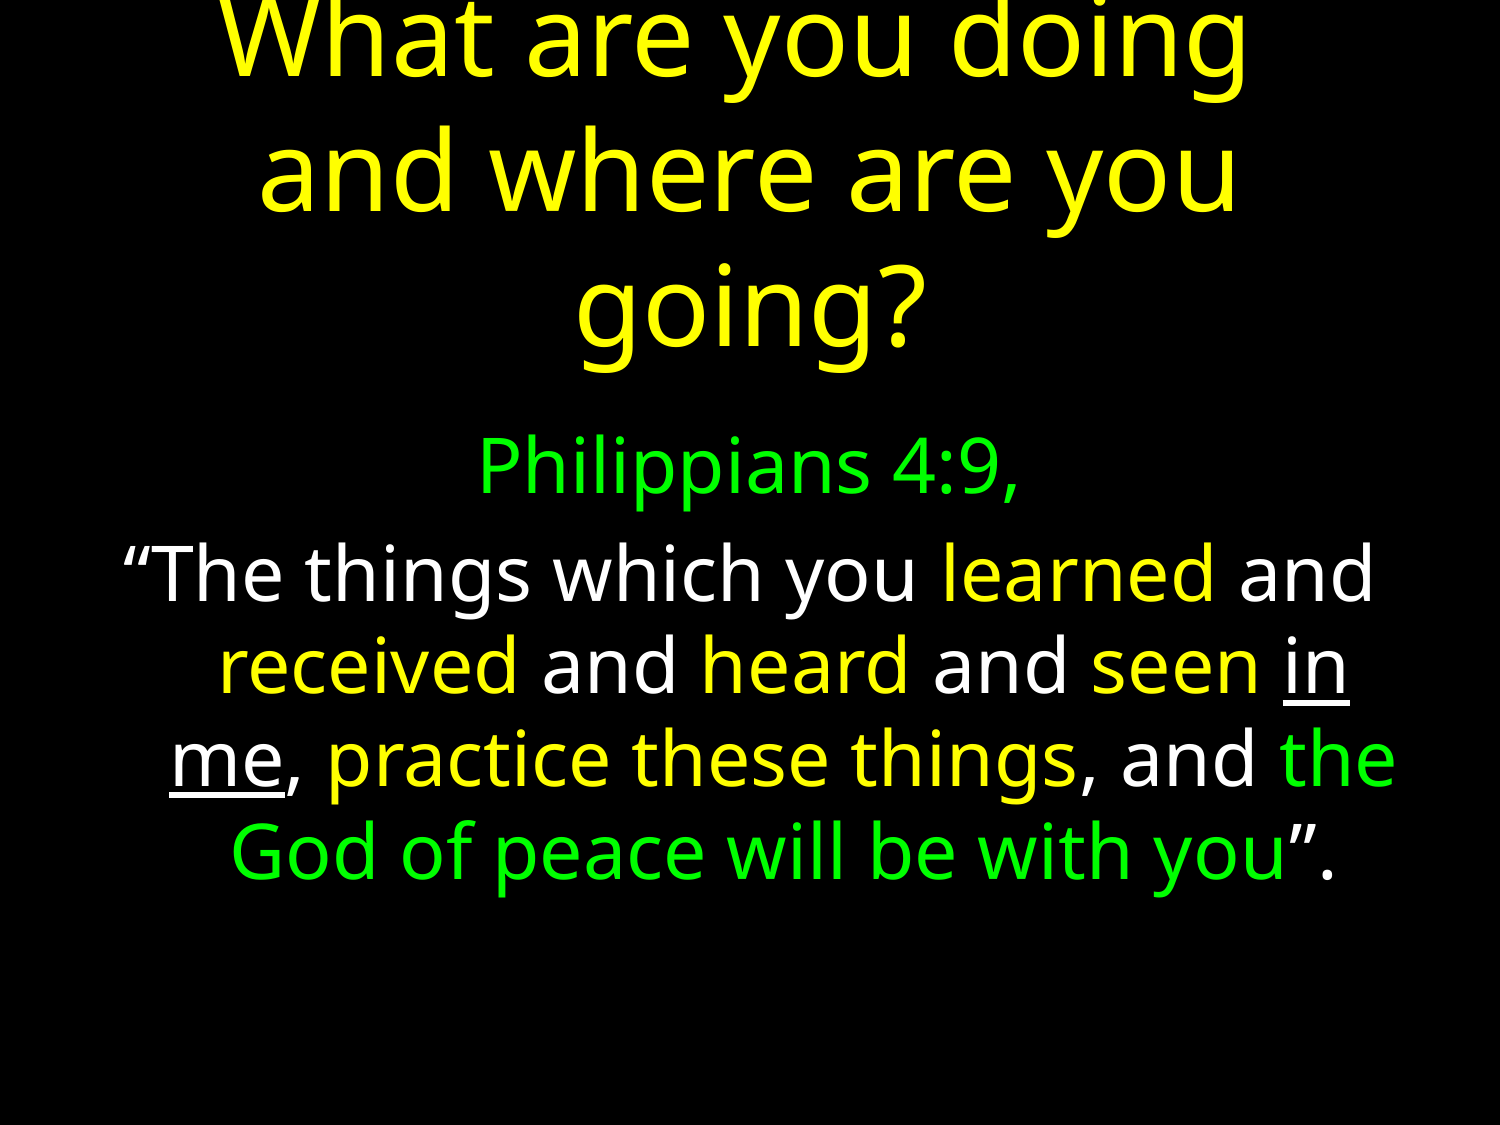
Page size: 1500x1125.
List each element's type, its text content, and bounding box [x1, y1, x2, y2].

title What are you doing and where are you going? [75, 45, 1425, 288]
list Philippians 4:9, “The things which you learned and received and heard and seen in me, practice these things, and the God of peace will be with you”. [75, 325, 1425, 1005]
